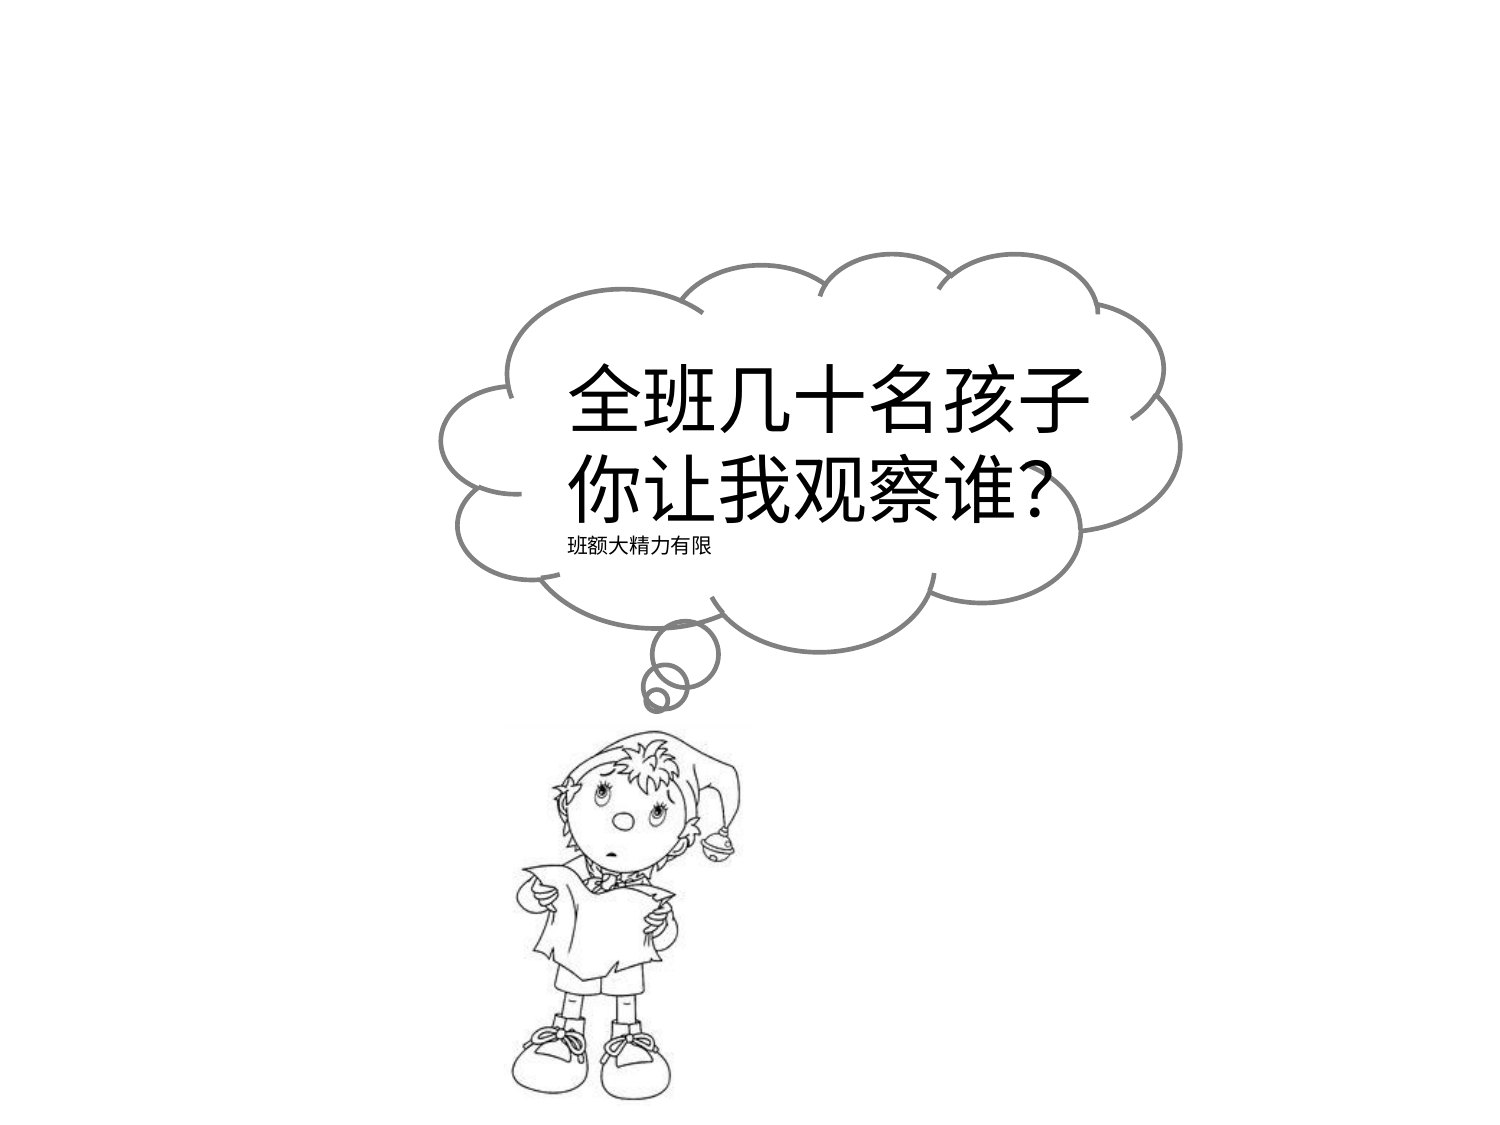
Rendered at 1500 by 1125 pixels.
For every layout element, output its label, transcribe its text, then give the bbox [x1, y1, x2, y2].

picture [503, 725, 750, 1106]
text_box [439, 253, 1182, 713]
text_box 全班几十名孩子 你让我观察谁？班额大精力有限 [552, 345, 1120, 566]
